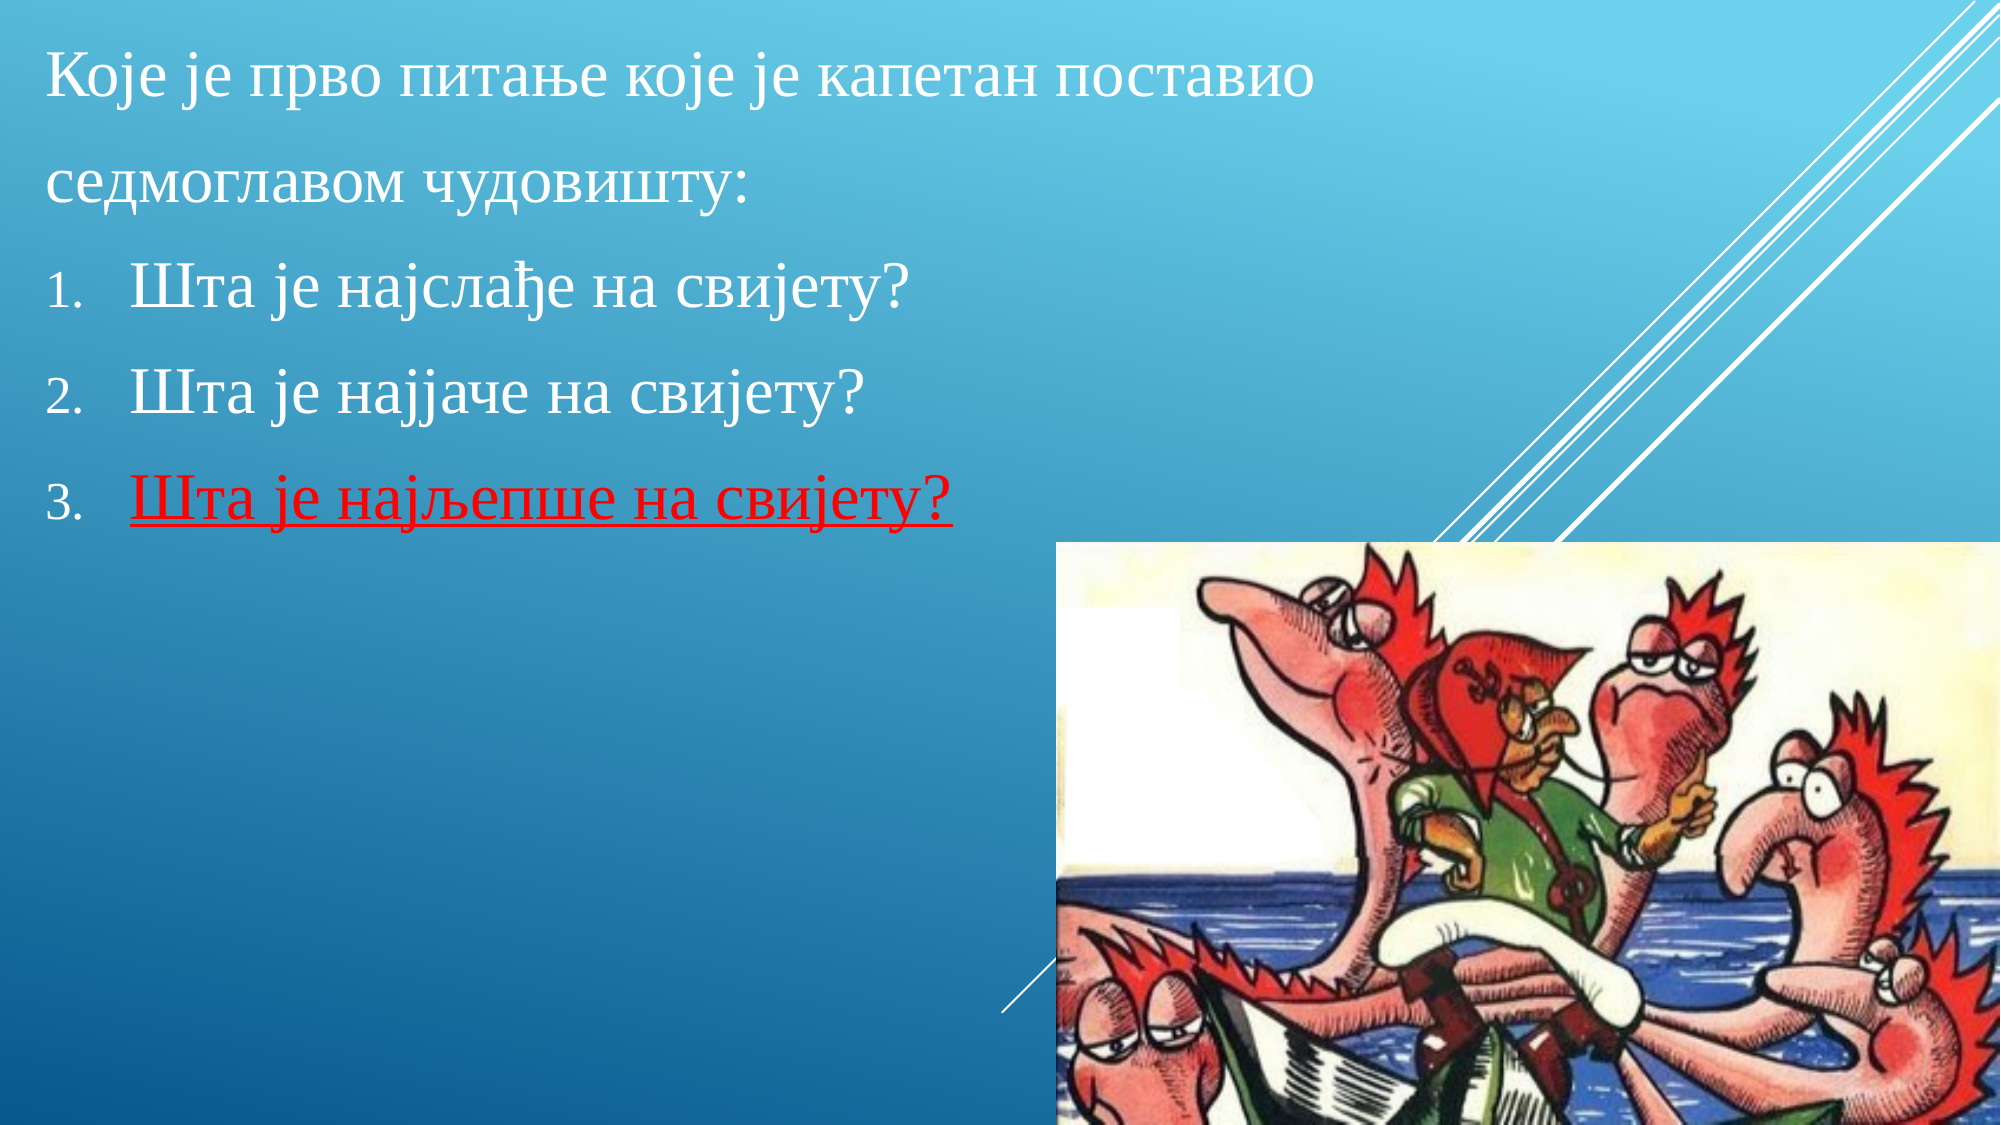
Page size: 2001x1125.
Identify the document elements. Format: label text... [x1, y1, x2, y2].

picture [1056, 542, 2000, 1125]
subtitle Које је прво питање које је капетан поставио седмоглавом чудовишту: Шта је најслађе на свијету? Шта је најјаче на свијету? Шта је најљепше на свијету? [30, 21, 1885, 587]
